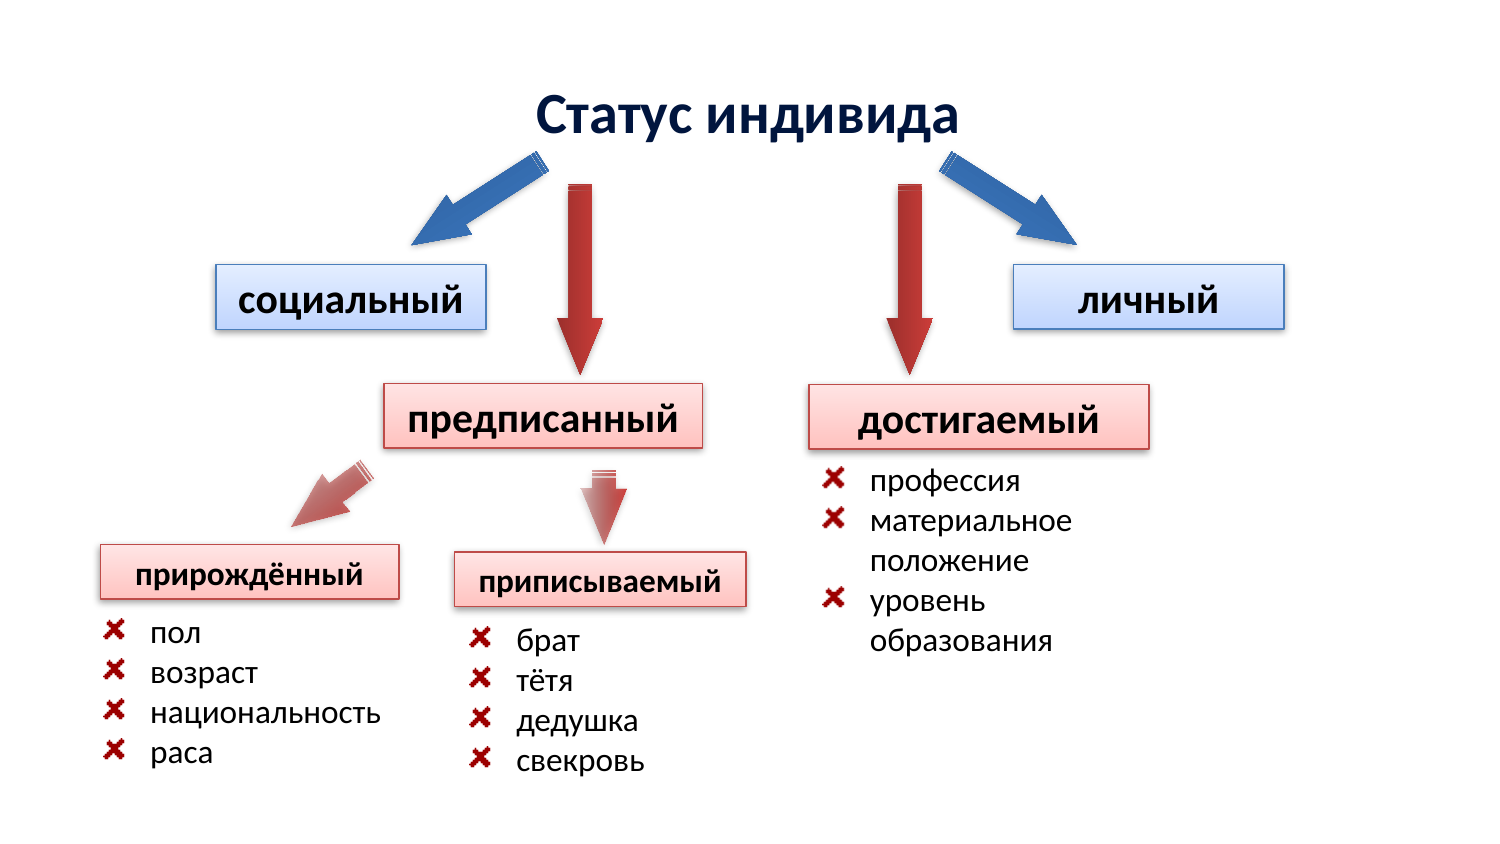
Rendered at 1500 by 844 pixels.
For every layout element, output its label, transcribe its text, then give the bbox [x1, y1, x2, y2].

text_box предписанный [383, 383, 703, 449]
picture [103, 658, 127, 682]
text_box [290, 459, 374, 527]
picture [469, 626, 493, 650]
picture [822, 466, 847, 491]
picture [103, 698, 127, 722]
picture [469, 706, 493, 730]
picture [822, 506, 847, 531]
text_box Статус индивида [281, 67, 1216, 153]
text_box приписываемый [454, 551, 747, 607]
text_box профессия материальное положение уровень образования [808, 451, 1176, 666]
picture [822, 586, 847, 610]
text_box [939, 151, 1077, 245]
text_box личный [1013, 264, 1285, 330]
text_box брат тётя дедушка свекровь [454, 610, 767, 786]
text_box прирождённый [100, 544, 400, 600]
picture [469, 666, 493, 690]
text_box [411, 151, 549, 246]
text_box социальный [215, 264, 487, 330]
picture [469, 746, 493, 770]
picture [103, 738, 127, 762]
text_box [580, 477, 627, 545]
text_box пол возраст национальность раса [88, 602, 421, 778]
text_box достигаемый [808, 384, 1150, 450]
picture [103, 618, 127, 642]
text_box [886, 183, 933, 375]
text_box [556, 183, 604, 375]
